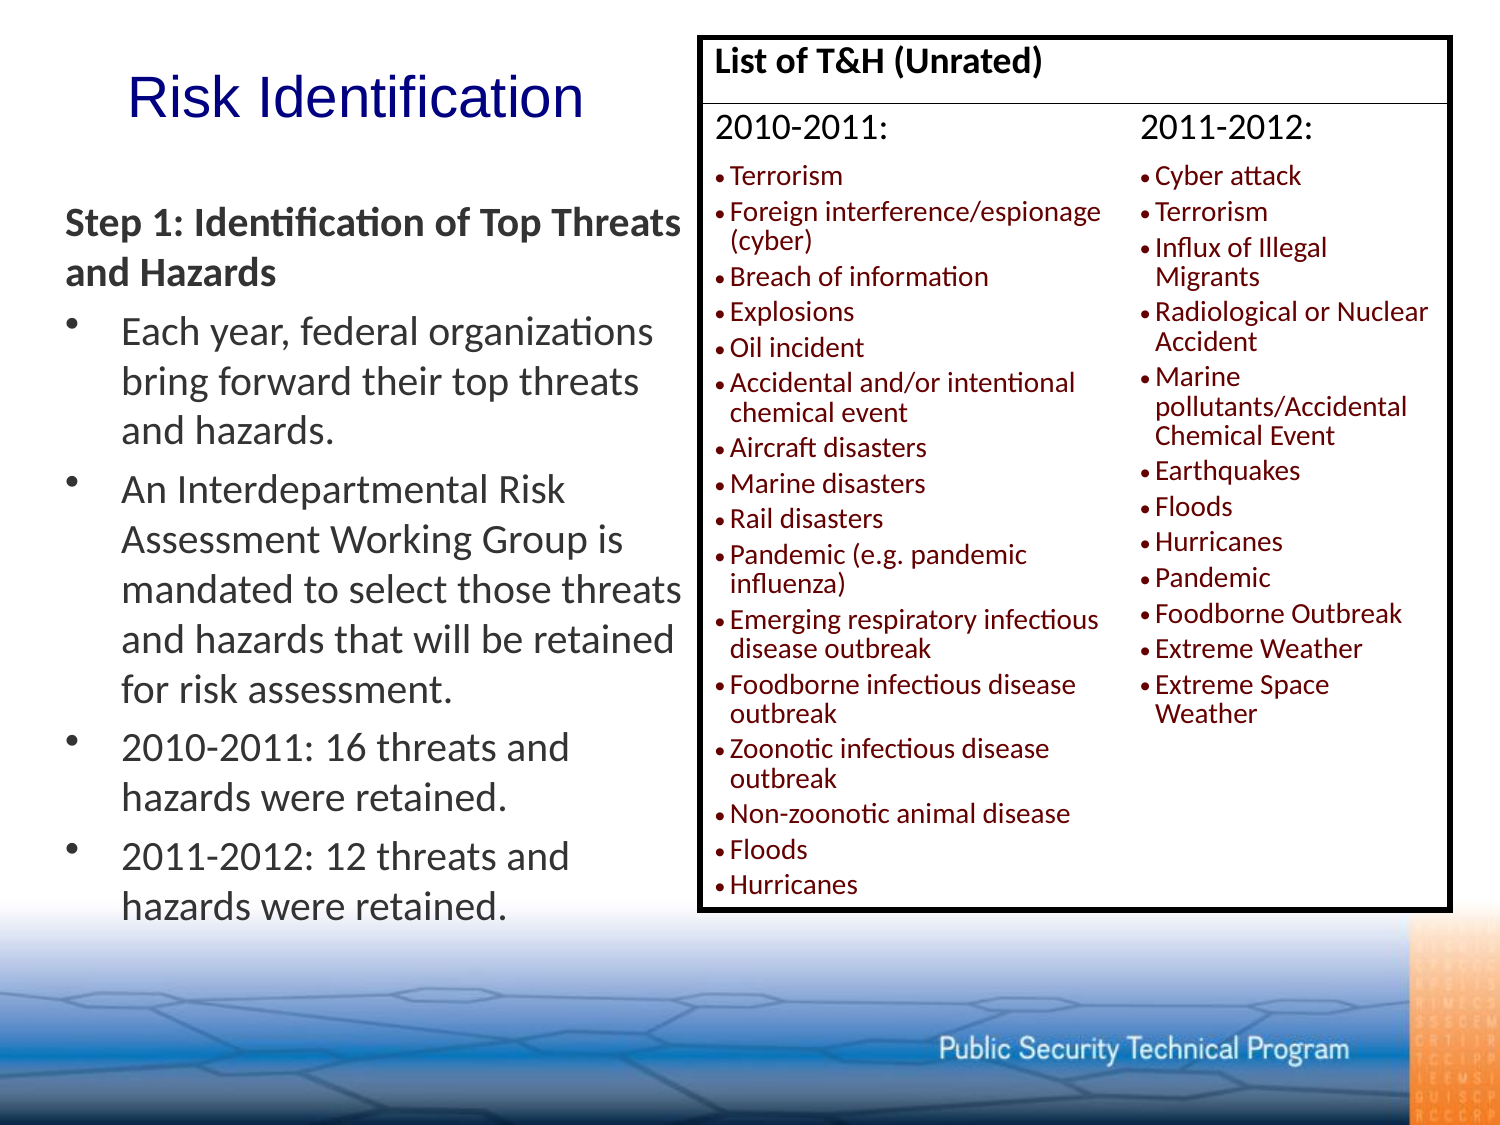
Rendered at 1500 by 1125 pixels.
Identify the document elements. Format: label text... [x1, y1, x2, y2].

table_header List of T&H (Unrated) [703, 40, 1125, 103]
table_header [1125, 40, 1447, 103]
list Step 1: Identification of Top Threats and Hazards Each year, federal organizations bring forward their top threats and hazards. An Interdepartmental Risk Assessment Working Group is mandated to select those threats and hazards that will be retained for risk assessment. 2010-2011: 16 threats and hazards were retained. 2011-2012: 12 threats and hazards were retained. [49, 187, 697, 813]
table_cell 2010-2011: [703, 104, 1125, 156]
table_cell Cyber attack Terrorism Influx of Illegal Migrants Radiological or Nuclear Accident Marine pollutants/Accidental Chemical Event Earthquakes Floods Hurricanes Pandemic Foodborne Outbreak Extreme Weather Extreme Space Weather [1125, 156, 1447, 907]
table_cell Terrorism Foreign interference/espionage (cyber) Breach of information Explosions Oil incident Accidental and/or intentional chemical event Aircraft disasters Marine disasters Rail disasters Pandemic (e.g. pandemic influenza) Emerging respiratory infectious disease outbreak Foodborne infectious disease outbreak Zoonotic infectious disease outbreak Non-zoonotic animal disease Floods Hurricanes [703, 156, 1125, 907]
table_cell 2011-2012: [1125, 104, 1447, 156]
title Risk Identification [112, 0, 1388, 187]
picture [0, 0, 1500, 1125]
